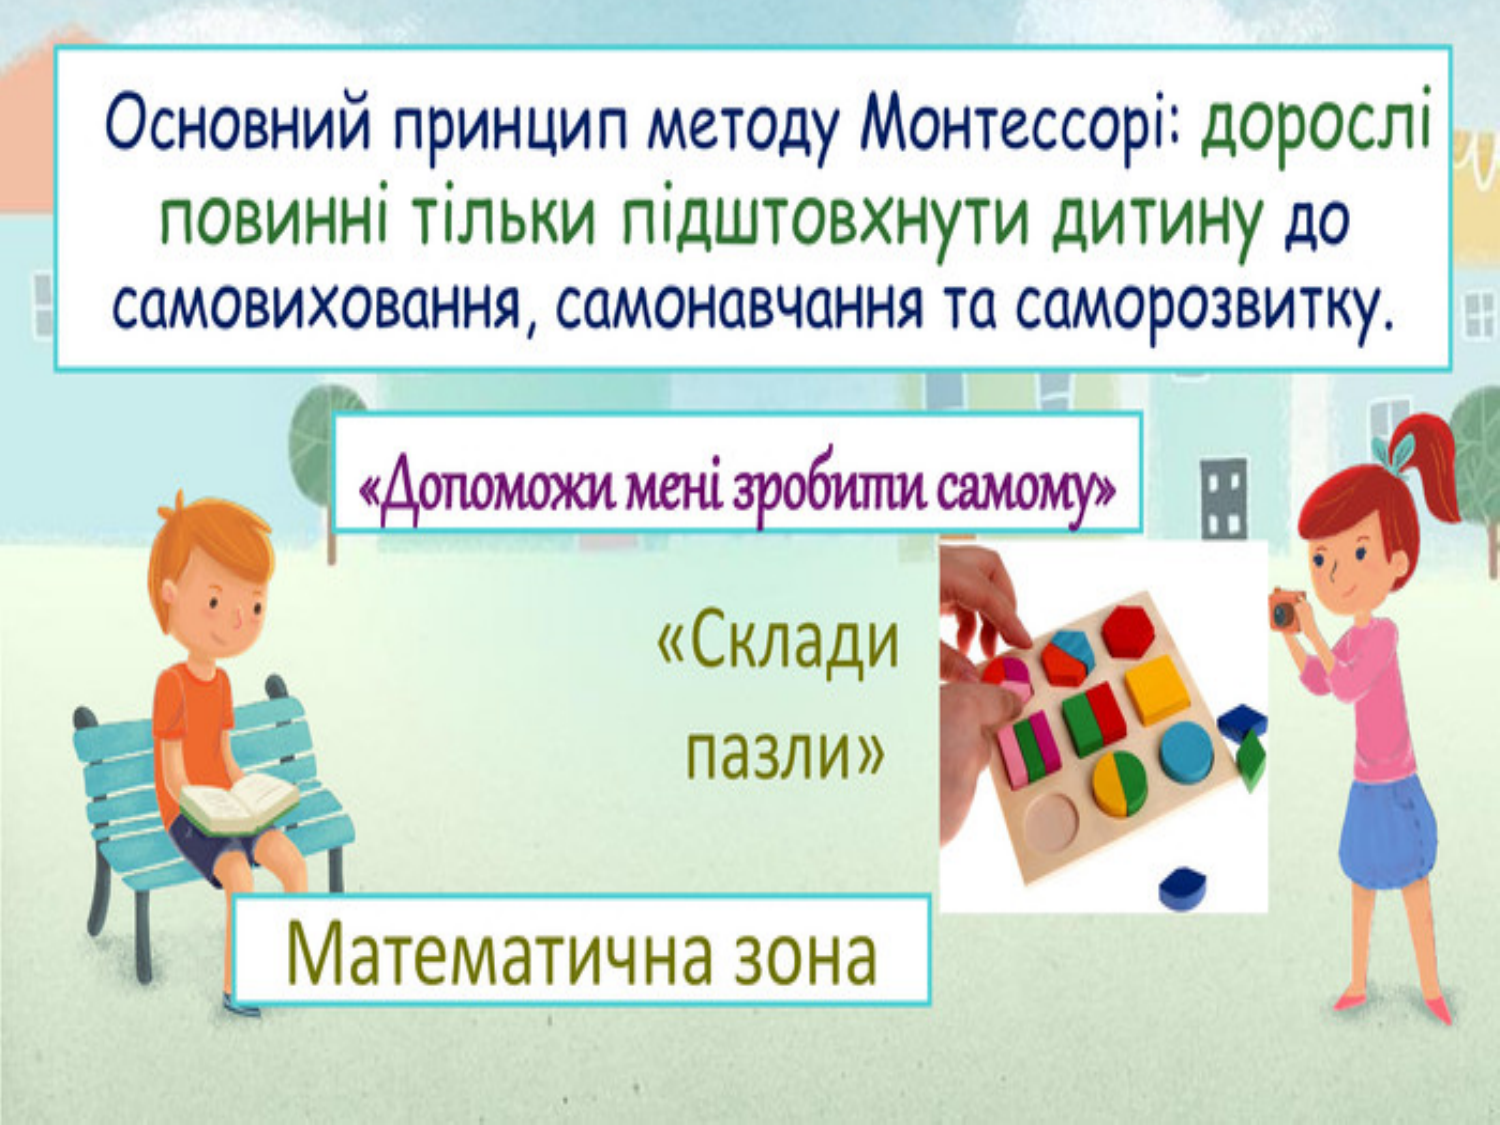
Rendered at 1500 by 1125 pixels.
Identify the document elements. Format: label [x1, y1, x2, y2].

list [0, 0, 1500, 1125]
